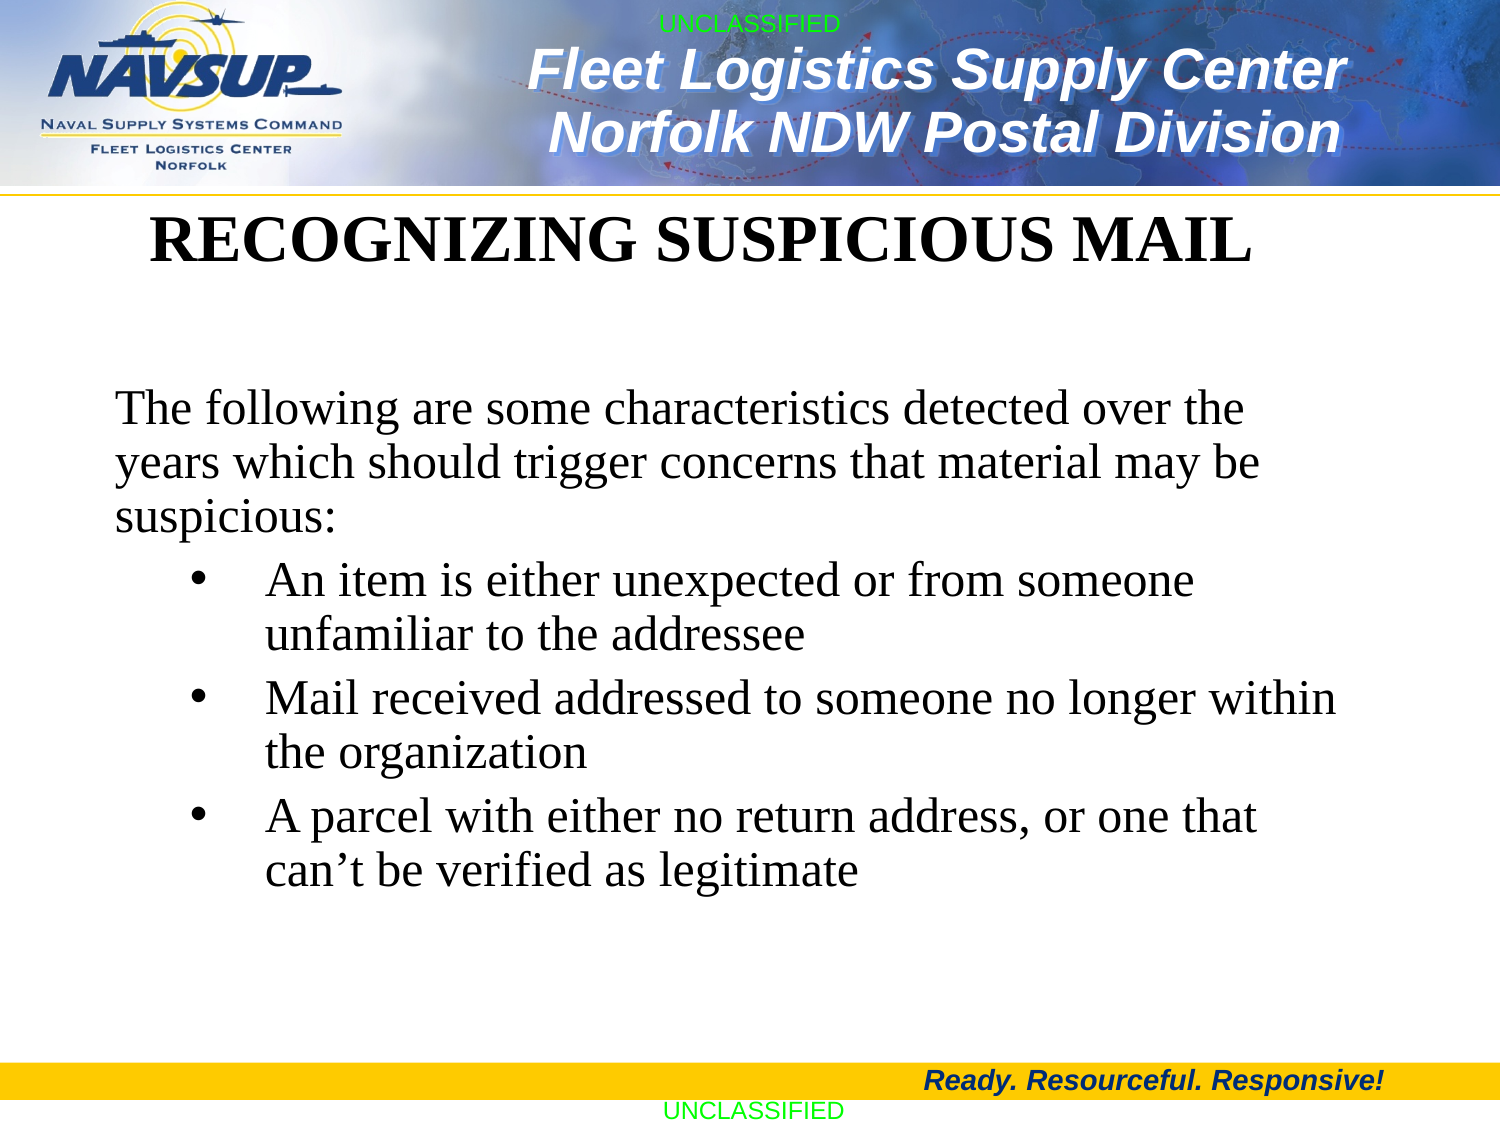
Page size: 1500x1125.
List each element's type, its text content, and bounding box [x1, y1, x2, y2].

text_box [687, 86, 716, 92]
text_box [1039, 151, 1050, 156]
text_box [1302, 63, 1313, 70]
text_box [966, 71, 991, 92]
text_box [554, 120, 565, 156]
title RECOGNIZING SUSPICIOUS MAIL [27, 187, 1378, 309]
text_box [929, 63, 937, 69]
text_box [657, 125, 674, 156]
text_box [880, 63, 893, 84]
text_box [1072, 63, 1086, 84]
text_box [1280, 126, 1295, 147]
text_box [1104, 51, 1118, 92]
text_box [793, 61, 805, 92]
text_box [1088, 115, 1102, 156]
text_box [1036, 63, 1050, 84]
text_box [576, 116, 594, 156]
text_box [1005, 141, 1030, 156]
text_box [1075, 150, 1084, 156]
text_box [1125, 118, 1144, 146]
text_box [796, 116, 814, 156]
text_box [1243, 64, 1261, 92]
text_box [600, 126, 615, 147]
text_box [827, 63, 836, 69]
text_box [1211, 126, 1223, 156]
text_box [1213, 63, 1238, 84]
text_box [725, 63, 739, 84]
text_box [816, 121, 854, 156]
text_box [654, 86, 664, 92]
text_box [985, 54, 993, 62]
text_box [972, 126, 987, 147]
text_box [1044, 63, 1063, 92]
text_box [812, 76, 834, 92]
text_box [821, 118, 840, 146]
text_box [1010, 126, 1021, 132]
text_box [589, 64, 613, 84]
text_box [1172, 55, 1194, 82]
text_box [882, 82, 903, 92]
text_box [742, 126, 756, 156]
text_box [733, 115, 740, 133]
text_box [864, 123, 882, 156]
text_box [622, 63, 633, 70]
text_box [621, 63, 646, 84]
text_box [1000, 61, 1009, 83]
picture [0, 0, 1500, 186]
text_box [726, 65, 752, 92]
text_box [1233, 126, 1244, 133]
text_box [1001, 87, 1013, 92]
text_box [1177, 80, 1203, 92]
text_box [814, 63, 825, 70]
text_box [973, 127, 1000, 156]
text_box [1260, 126, 1272, 156]
text_box [590, 83, 610, 92]
text_box [845, 61, 860, 84]
text_box [758, 61, 789, 104]
text_box [1163, 126, 1175, 156]
text_box [913, 76, 936, 92]
text_box [1230, 140, 1254, 156]
text_box [632, 126, 654, 156]
text_box [1263, 63, 1273, 92]
text_box [678, 129, 705, 156]
text_box [1080, 63, 1098, 92]
text_box [1061, 126, 1072, 133]
text_box [1200, 55, 1207, 64]
text_box [860, 61, 872, 92]
text_box [1330, 61, 1353, 92]
text_box [845, 86, 855, 92]
text_box [1057, 151, 1072, 156]
text_box [1282, 86, 1292, 92]
text_box [1018, 61, 1029, 92]
text_box [570, 51, 584, 92]
text_box [1282, 61, 1297, 84]
text_box [590, 63, 601, 70]
text_box [915, 63, 926, 70]
text_box [1333, 127, 1343, 156]
text_box [1066, 85, 1075, 104]
text_box [1185, 126, 1210, 156]
text_box [541, 52, 567, 68]
text_box [774, 120, 785, 156]
text_box [710, 115, 724, 156]
text_box [1041, 126, 1055, 147]
text_box [1313, 127, 1331, 156]
text_box [678, 126, 693, 147]
text_box [1246, 127, 1256, 133]
list The following are some characteristics detected over the years which should trigger concerns that material may be suspicious: An item is either unexpected or from someone unfamiliar to the addressee Mail received addressed to someone no longer within the organization A parcel with either no return address, or one that can’t be verified as legitimate [99, 309, 1375, 1013]
text_box [1302, 83, 1322, 92]
text_box [1214, 63, 1225, 70]
text_box [1301, 64, 1325, 84]
text_box [690, 52, 701, 83]
text_box [965, 54, 979, 64]
text_box [1280, 128, 1308, 156]
text_box [1116, 61, 1150, 104]
text_box [937, 118, 953, 131]
text_box [534, 72, 563, 92]
text_box [1215, 83, 1234, 92]
text_box [1058, 138, 1070, 147]
text_box [1077, 127, 1084, 147]
text_box [654, 61, 669, 84]
text_box [1022, 128, 1031, 133]
text_box [864, 116, 869, 145]
text_box [930, 119, 966, 156]
text_box [600, 129, 627, 156]
text_box [898, 63, 906, 71]
text_box [1121, 121, 1158, 156]
text_box [623, 83, 643, 92]
text_box [664, 115, 677, 121]
text_box [888, 116, 914, 156]
text_box [726, 138, 737, 156]
text_box [1030, 85, 1039, 104]
